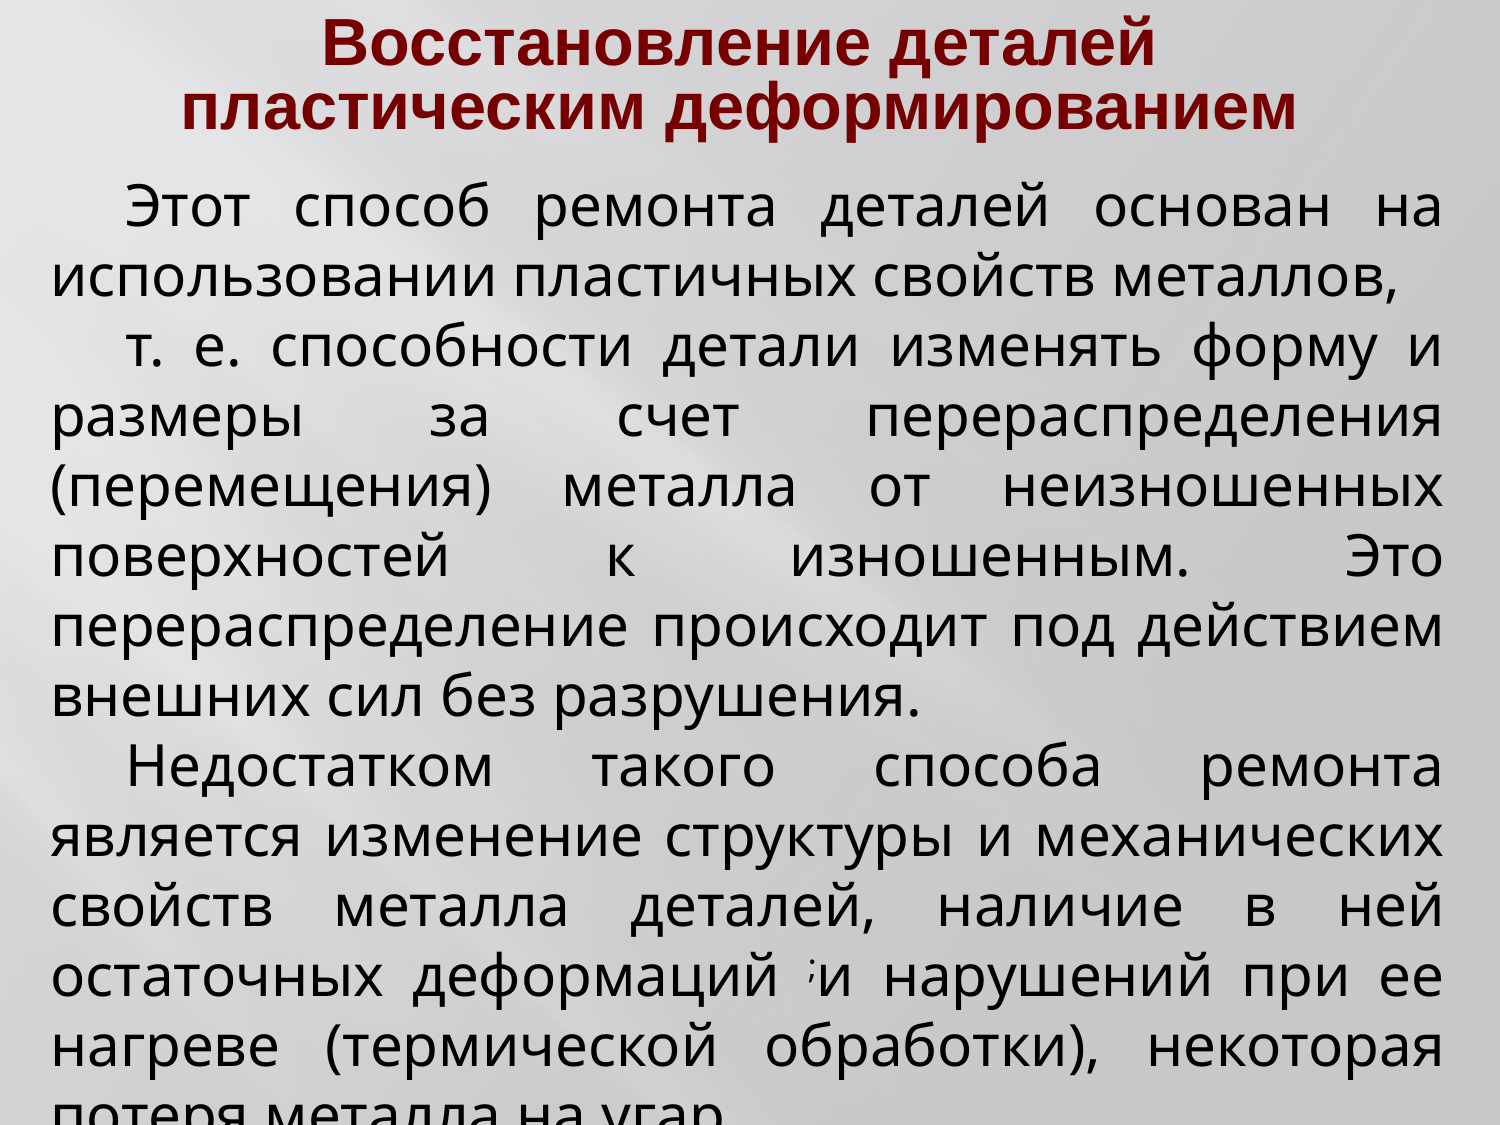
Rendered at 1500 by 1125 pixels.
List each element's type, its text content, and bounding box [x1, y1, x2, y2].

title Восстановление деталей пластическим деформированием [64, 19, 1415, 138]
list Этот способ ремонта деталей основан на использовании пластичных свойств металлов, т. е. способности детали изменять форму и размеры за счет перераспределения (перемещения) металла от неизношенных поверхностей к изношенным. Это перераспределение происходит под действием внешних сил без разрушения. Недостатком такого способа ремонта является изменение структуры и механических свойств металла деталей, наличие в ней остаточных деформаций ;и нарушений при ее нагреве (термической обработки), некоторая потеря металла на угар. [29, 160, 1460, 1125]
